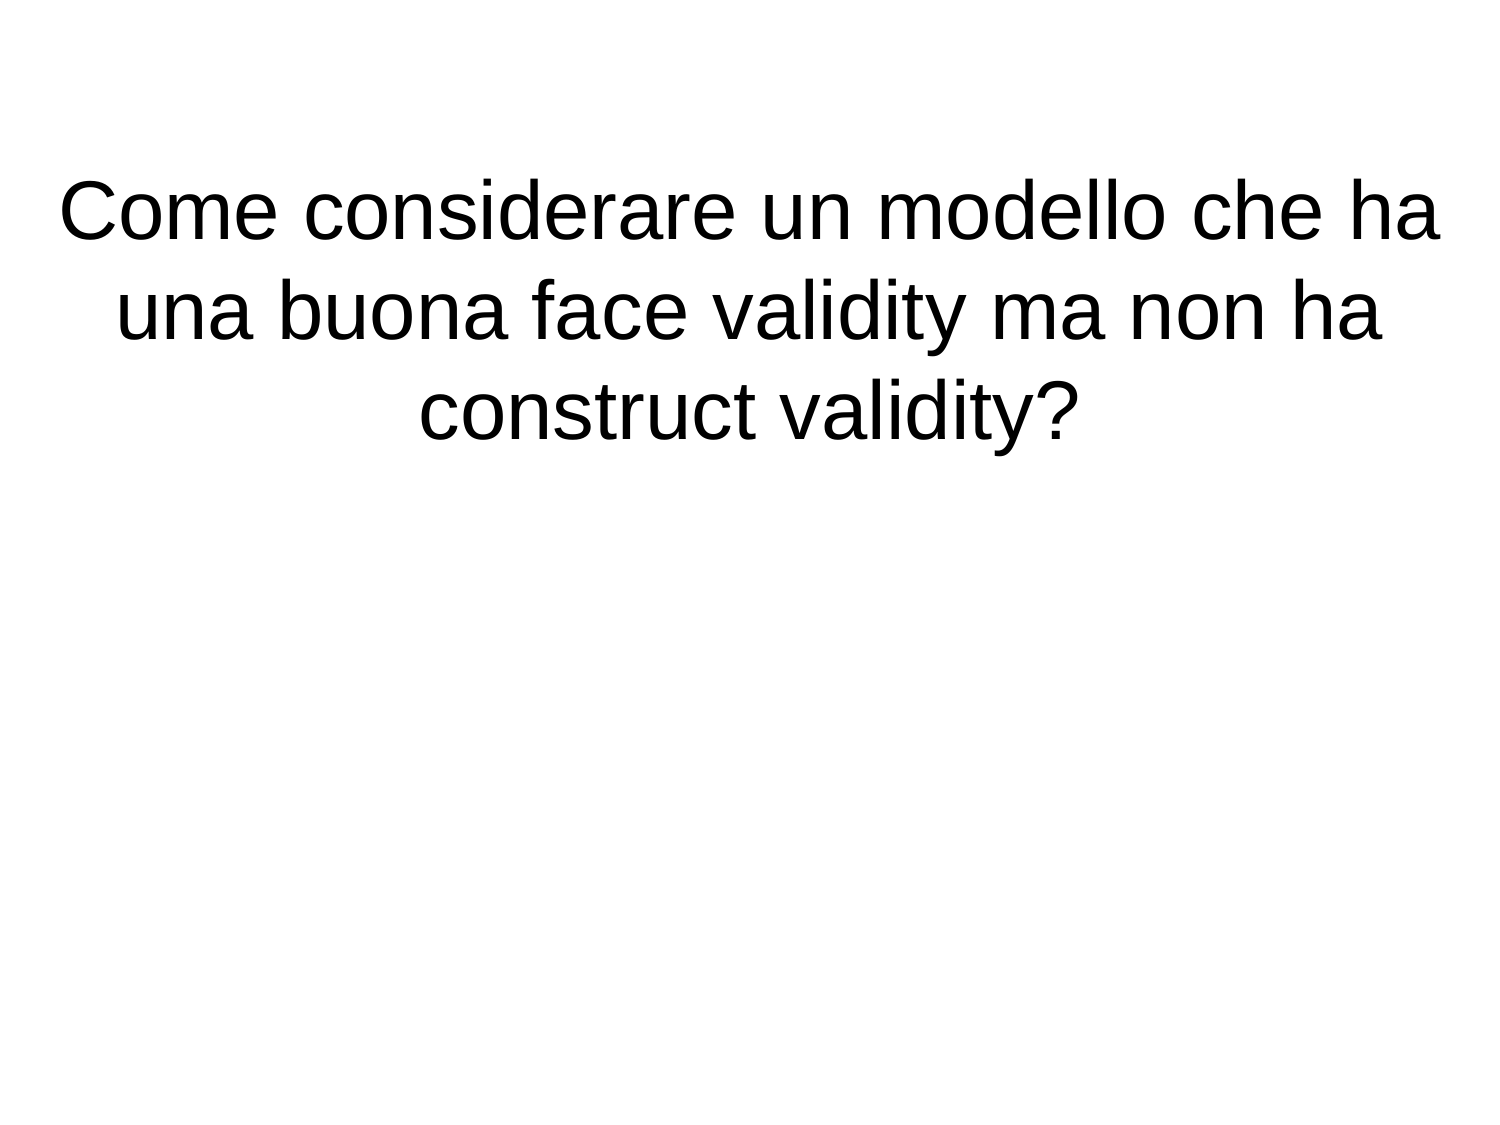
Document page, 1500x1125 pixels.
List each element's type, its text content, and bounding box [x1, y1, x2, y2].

text_box Come considerare un modello che ha una buona face validity ma non ha construct validity? [0, 149, 1500, 464]
